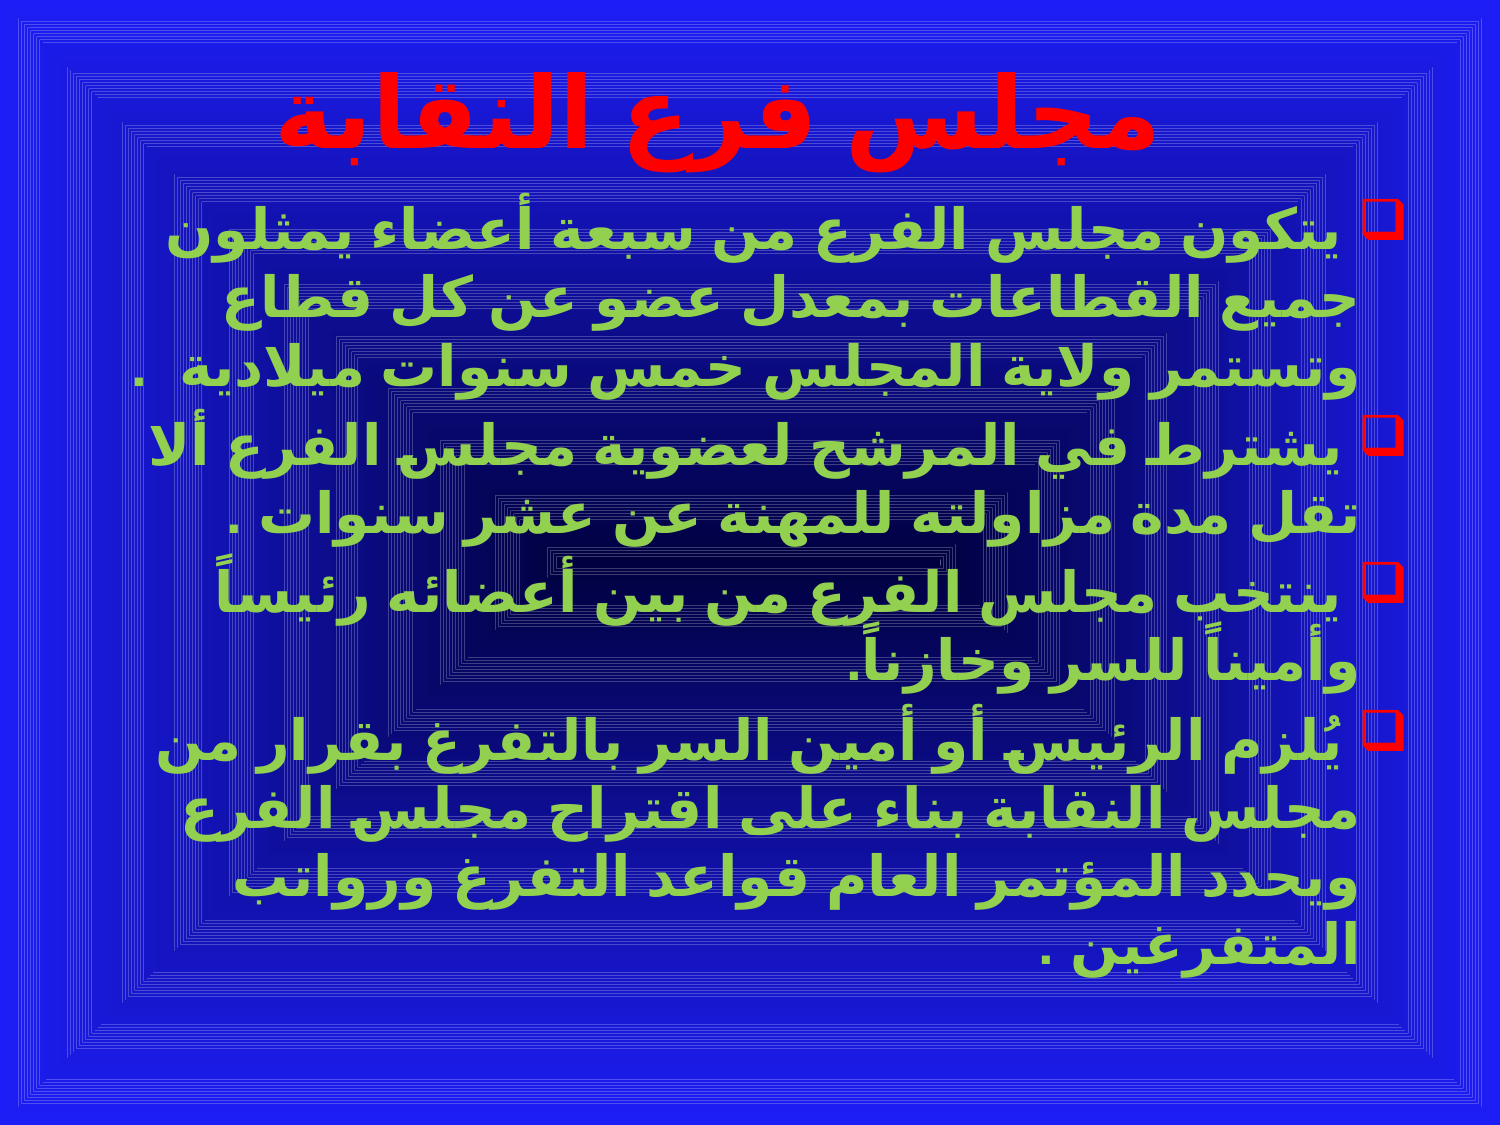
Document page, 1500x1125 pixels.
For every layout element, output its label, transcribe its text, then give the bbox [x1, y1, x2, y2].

title مجلس فرع النقابة [72, 50, 1423, 168]
list يتكون مجلس الفرع من سبعة أعضاء يمثلون جميع القطاعات بمعدل عضو عن كل قطاع وتستمر ولاية المجلس خمس سنوات ميلادية . يشترط في المرشح لعضوية مجلس الفرع ألا تقل مدة مزاولته للمهنة عن عشر سنوات . ينتخب مجلس الفرع من بين أعضائه رئيساً وأميناً للسر وخازناً. يُلزم الرئيس أو أمين السر بالتفرغ بقرار من مجلس النقابة بناء على اقتراح مجلس الفرع ويحدد المؤتمر العام قواعد التفرغ ورواتب المتفرغين . [72, 185, 1423, 1082]
